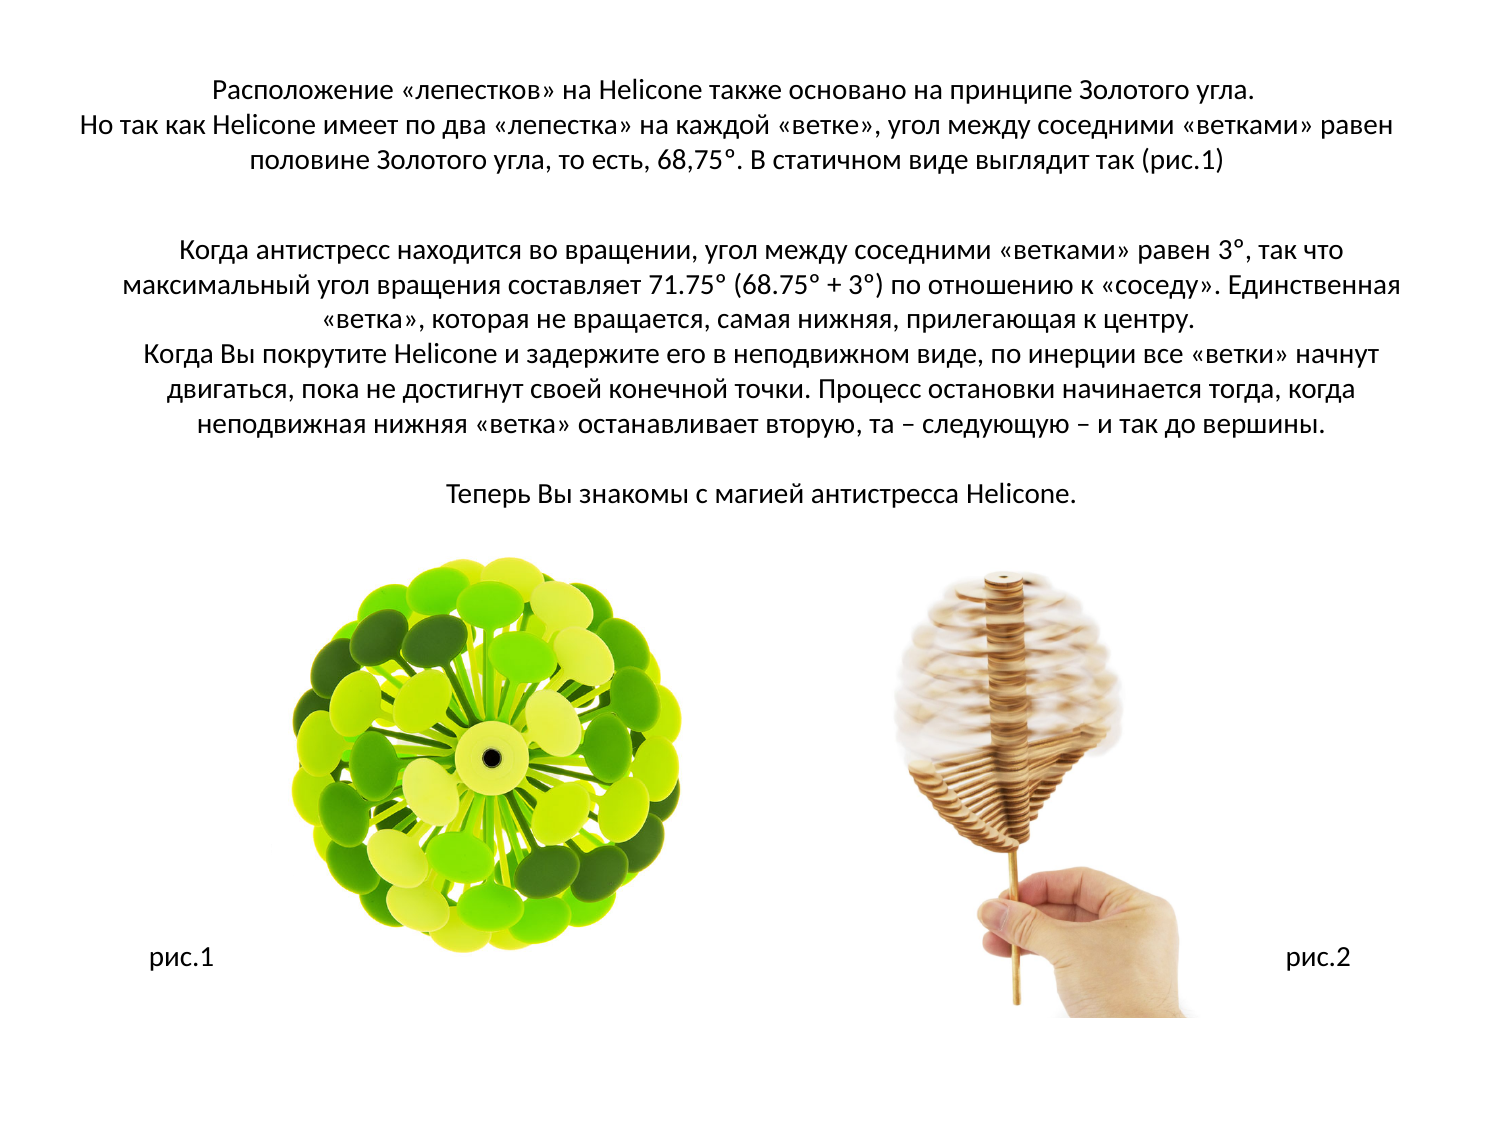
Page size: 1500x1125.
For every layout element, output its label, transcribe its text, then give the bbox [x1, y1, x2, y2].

text_box рис.2 [1307, 914, 1407, 997]
picture [738, 527, 1302, 1019]
picture [269, 538, 712, 959]
text_box Когда антистресс находится во вращении, угол между соседними «ветками» равен 3º, так что максимальный угол вращения составляет 71.75º (68.75º + 3º) по отношению к «соседу». Единственная «ветка», которая не вращается, самая нижняя, прилегающая к центру. Когда Вы покрутите Helicone и задержите его в неподвижном виде, по инерции все «ветки» начнут двигаться, пока не достигнут своей конечной точки. Процесс остановки начинается тогда, когда неподвижная нижняя «ветка» останавливает вторую, та – следующую – и так до вершины. Теперь Вы знакомы с магией антистресса Helicone. [70, 222, 1454, 517]
title Расположение «лепестков» на Helicone также основано на принципе Золотого угла. Но так как Helicone имеет по два «лепестка» на каждой «ветке», угол между соседними «ветками» равен половине Золотого угла, то есть, 68,75º. В статичном виде выглядит так (рис.1) [58, 46, 1416, 200]
text_box рис.1 [93, 914, 270, 997]
